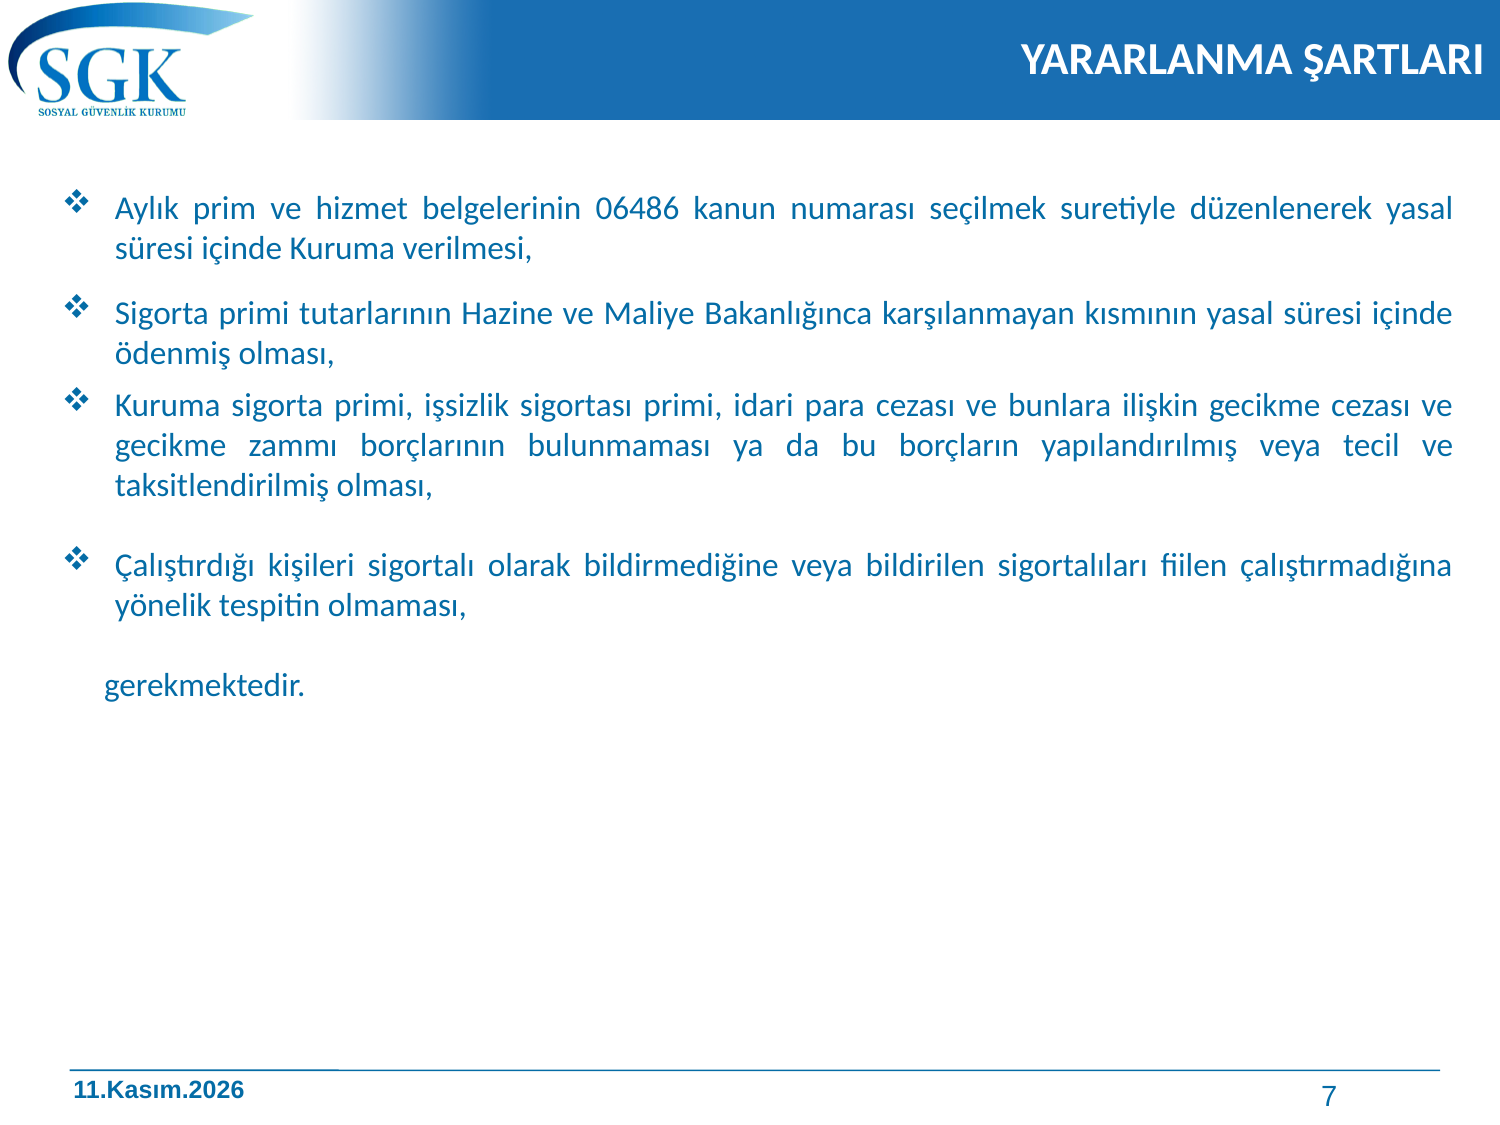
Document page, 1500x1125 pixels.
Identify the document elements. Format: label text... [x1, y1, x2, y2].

list Aylık prim ve hizmet belgelerinin 06486 kanun numarası seçilmek suretiyle düzenlenerek yasal süresi içinde Kuruma verilmesi, Sigorta primi tutarlarının Hazine ve Maliye Bakanlığınca karşılanmayan kısmının yasal süresi içinde ödenmiş olması, Kuruma sigorta primi, işsizlik sigortası primi, idari para cezası ve bunlara ilişkin gecikme cezası ve gecikme zammı borçlarının bulunmaması ya da bu borçların yapılandırılmış veya tecil ve taksitlendirilmiş olması, Çalıştırdığı kişileri sigortalı olarak bildirmediğine veya bildirilen sigortalıları fiilen çalıştırmadığına yönelik tespitin olmaması, gerekmektedir. [29, 113, 1471, 1055]
title YARARLANMA ŞARTLARI [421, 0, 1500, 117]
picture [0, 0, 421, 120]
slide_number [1175, 1071, 1418, 1118]
